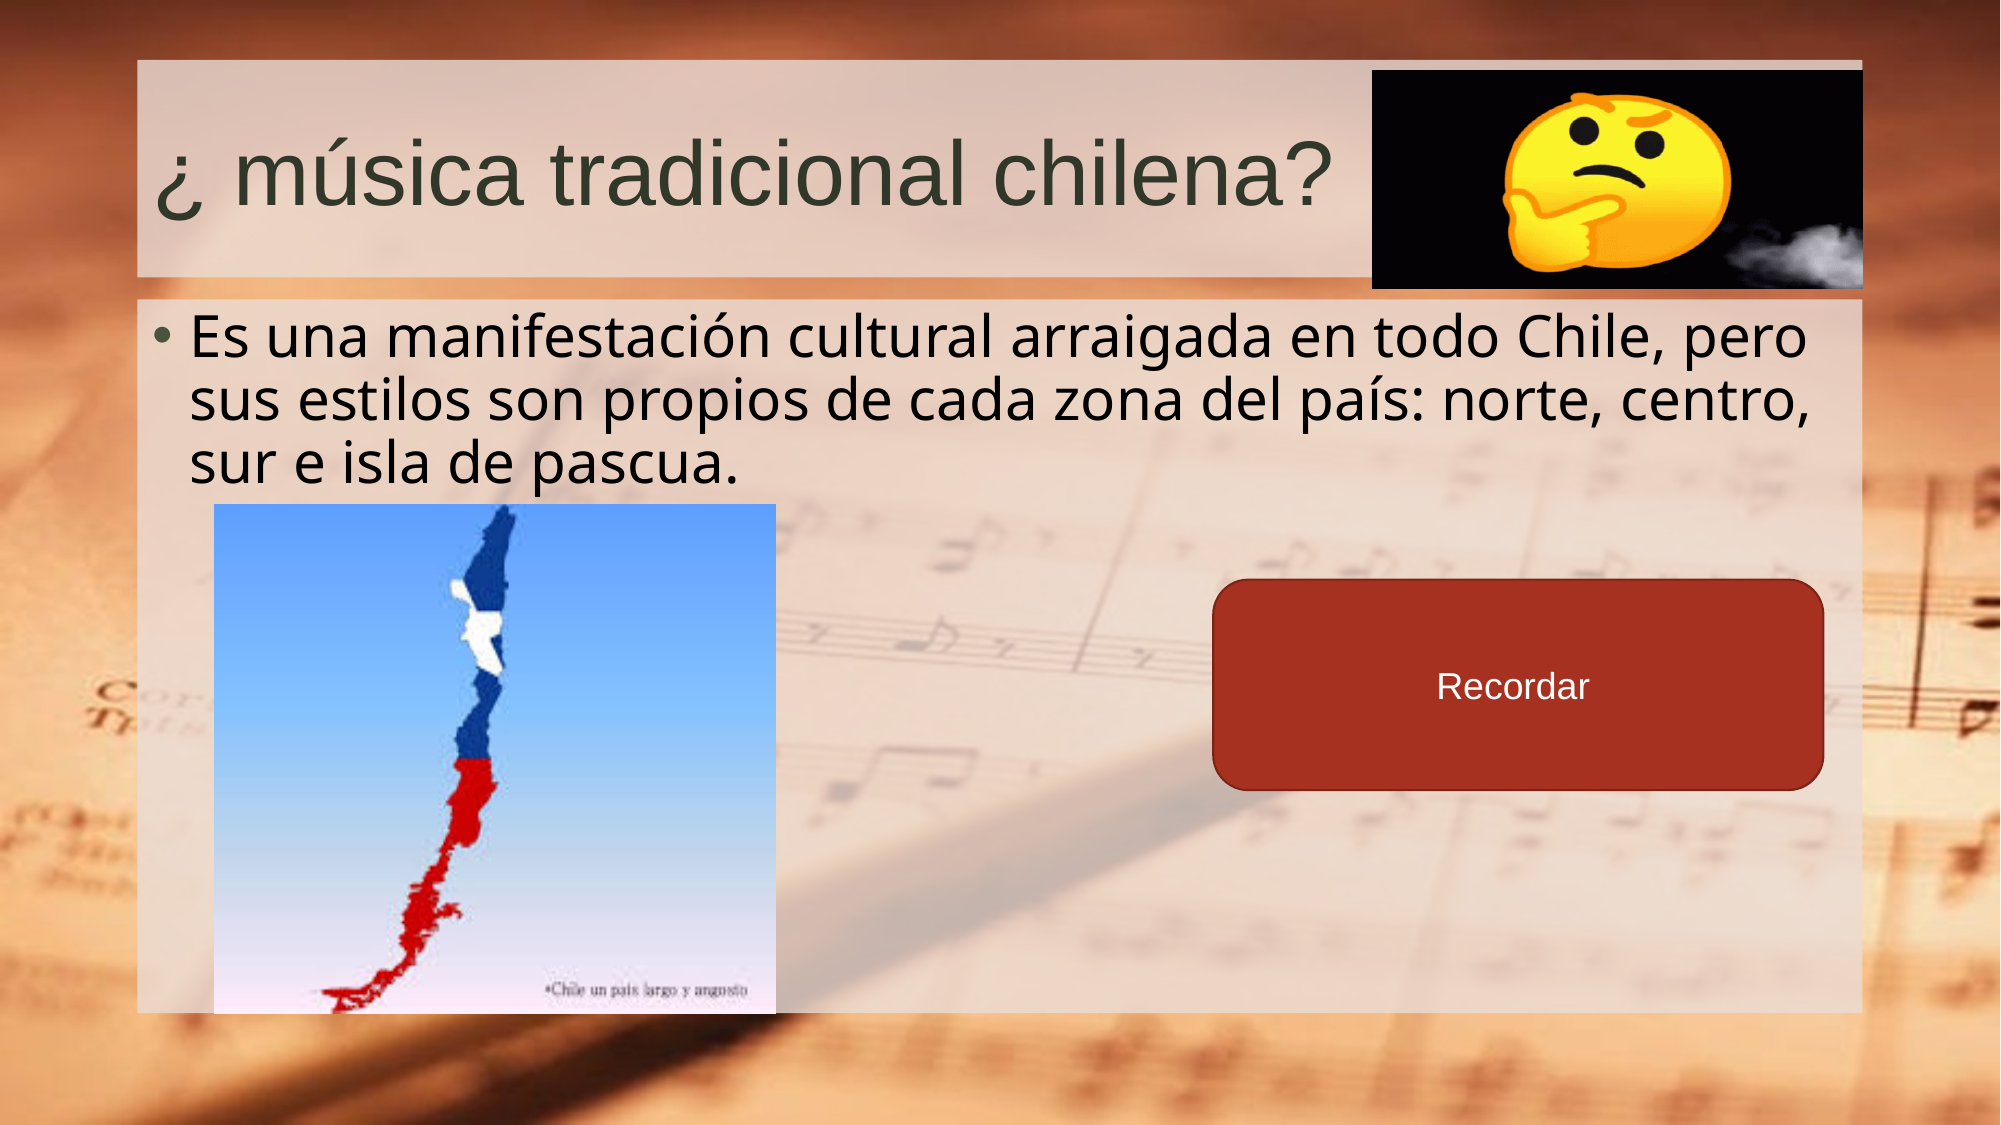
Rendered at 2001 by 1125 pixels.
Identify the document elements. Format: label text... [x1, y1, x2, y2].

list Es una manifestación cultural arraigada en todo Chile, pero sus estilos son propios de cada zona del país: norte, centro, sur e isla de pascua. [137, 299, 1863, 1014]
picture [0, 0, 2001, 1125]
text_box Recordar [1213, 579, 1824, 791]
title ¿ música tradicional chilena? [137, 59, 1863, 278]
